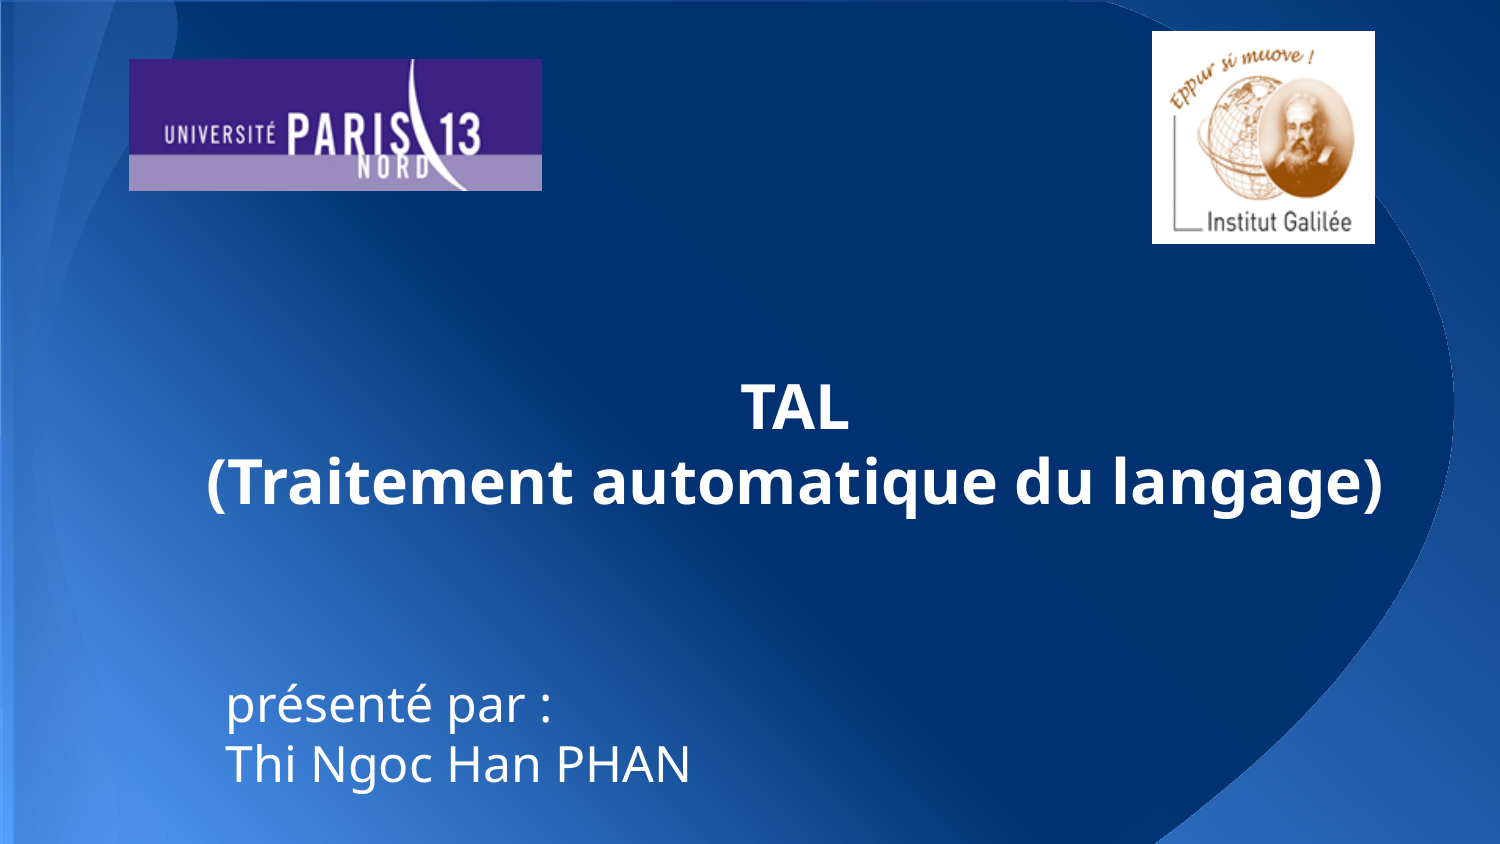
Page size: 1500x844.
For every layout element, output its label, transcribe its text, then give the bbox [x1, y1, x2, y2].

title TAL (Traitement automatique du langage) [20, 357, 1500, 532]
picture [1151, 31, 1375, 245]
picture [129, 59, 543, 192]
subtitle présenté par : Thi Ngoc Han PHAN [185, 417, 1340, 532]
